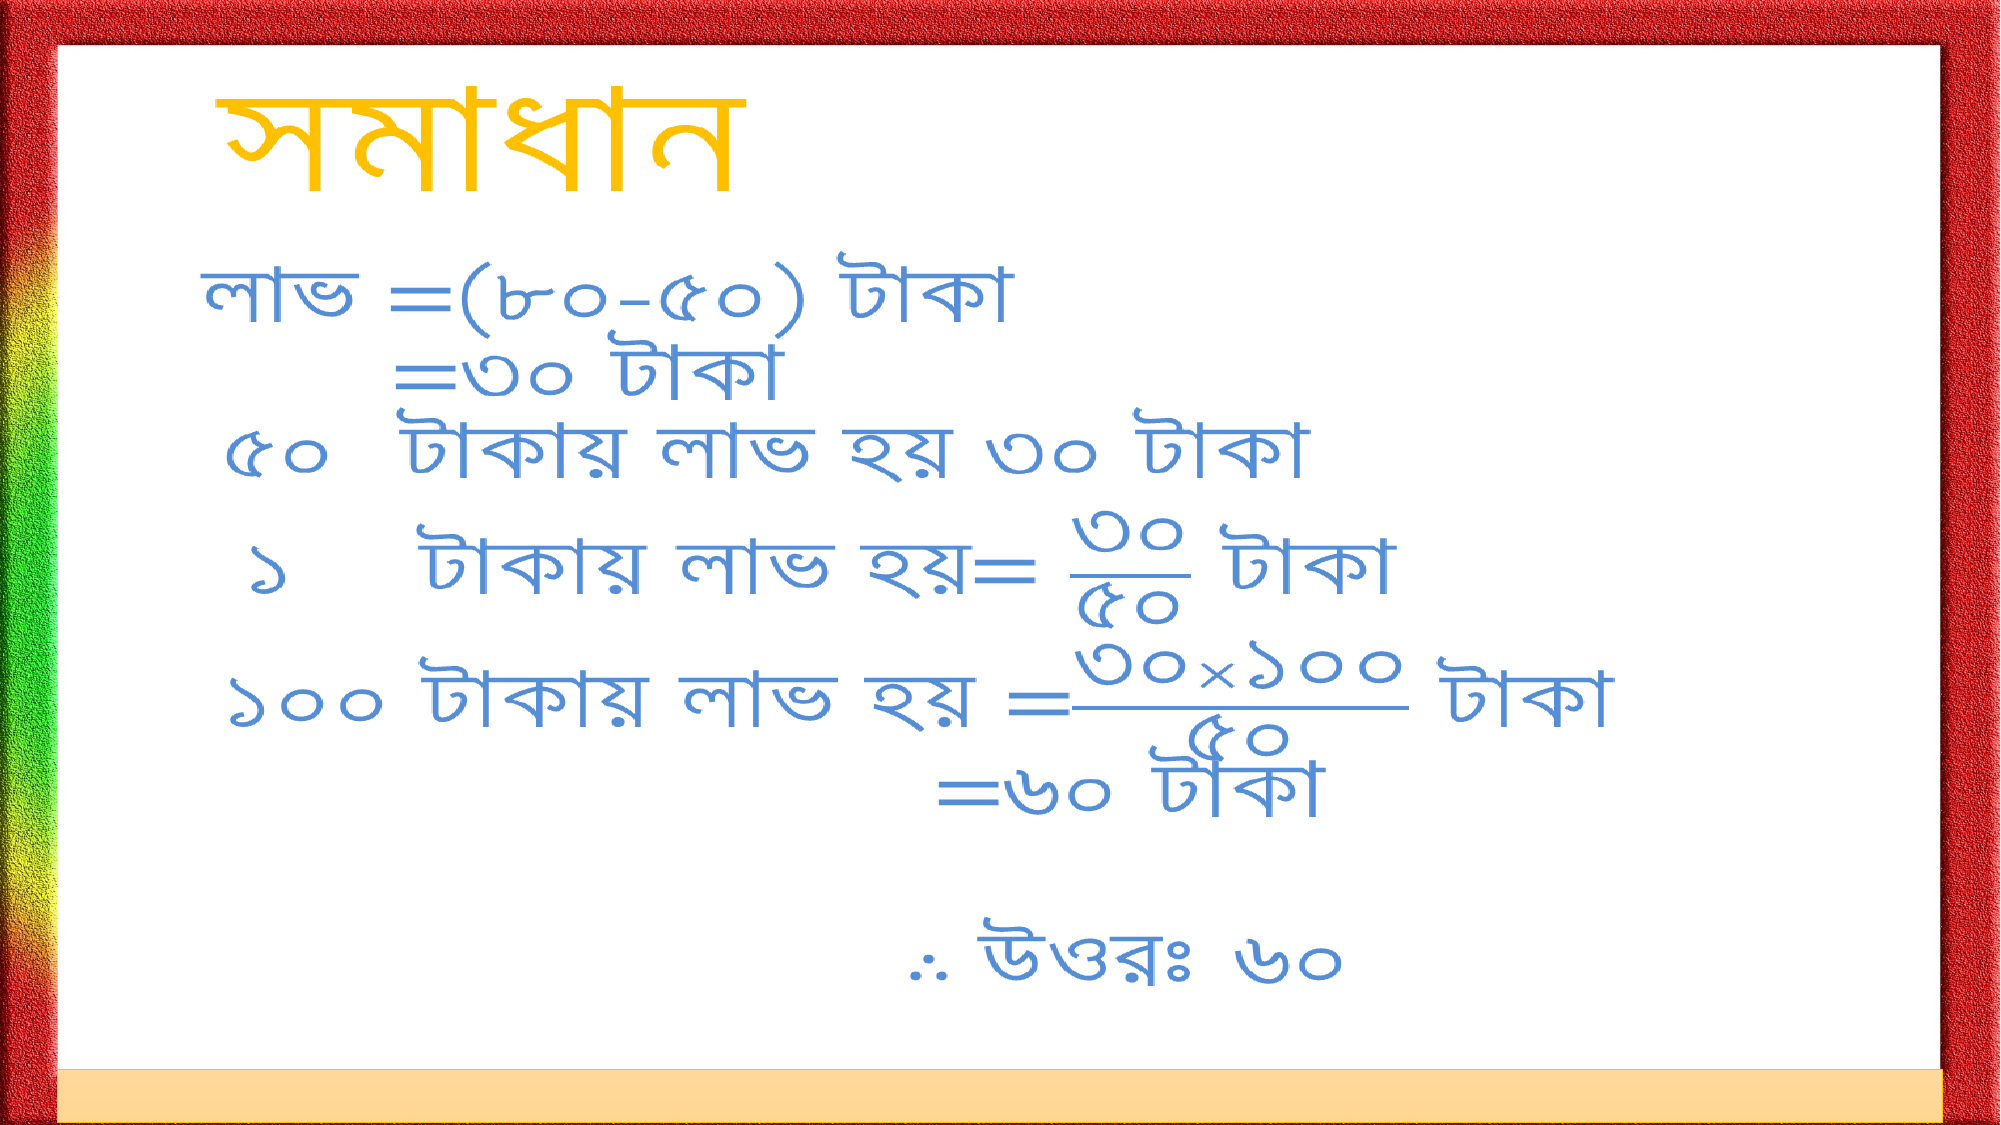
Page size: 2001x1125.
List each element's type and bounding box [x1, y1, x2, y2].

subtitle [90, 12, 1910, 1125]
picture [0, 0, 90, 1125]
picture [1767, 0, 2001, 1125]
text_box [33, 0, 1767, 1088]
